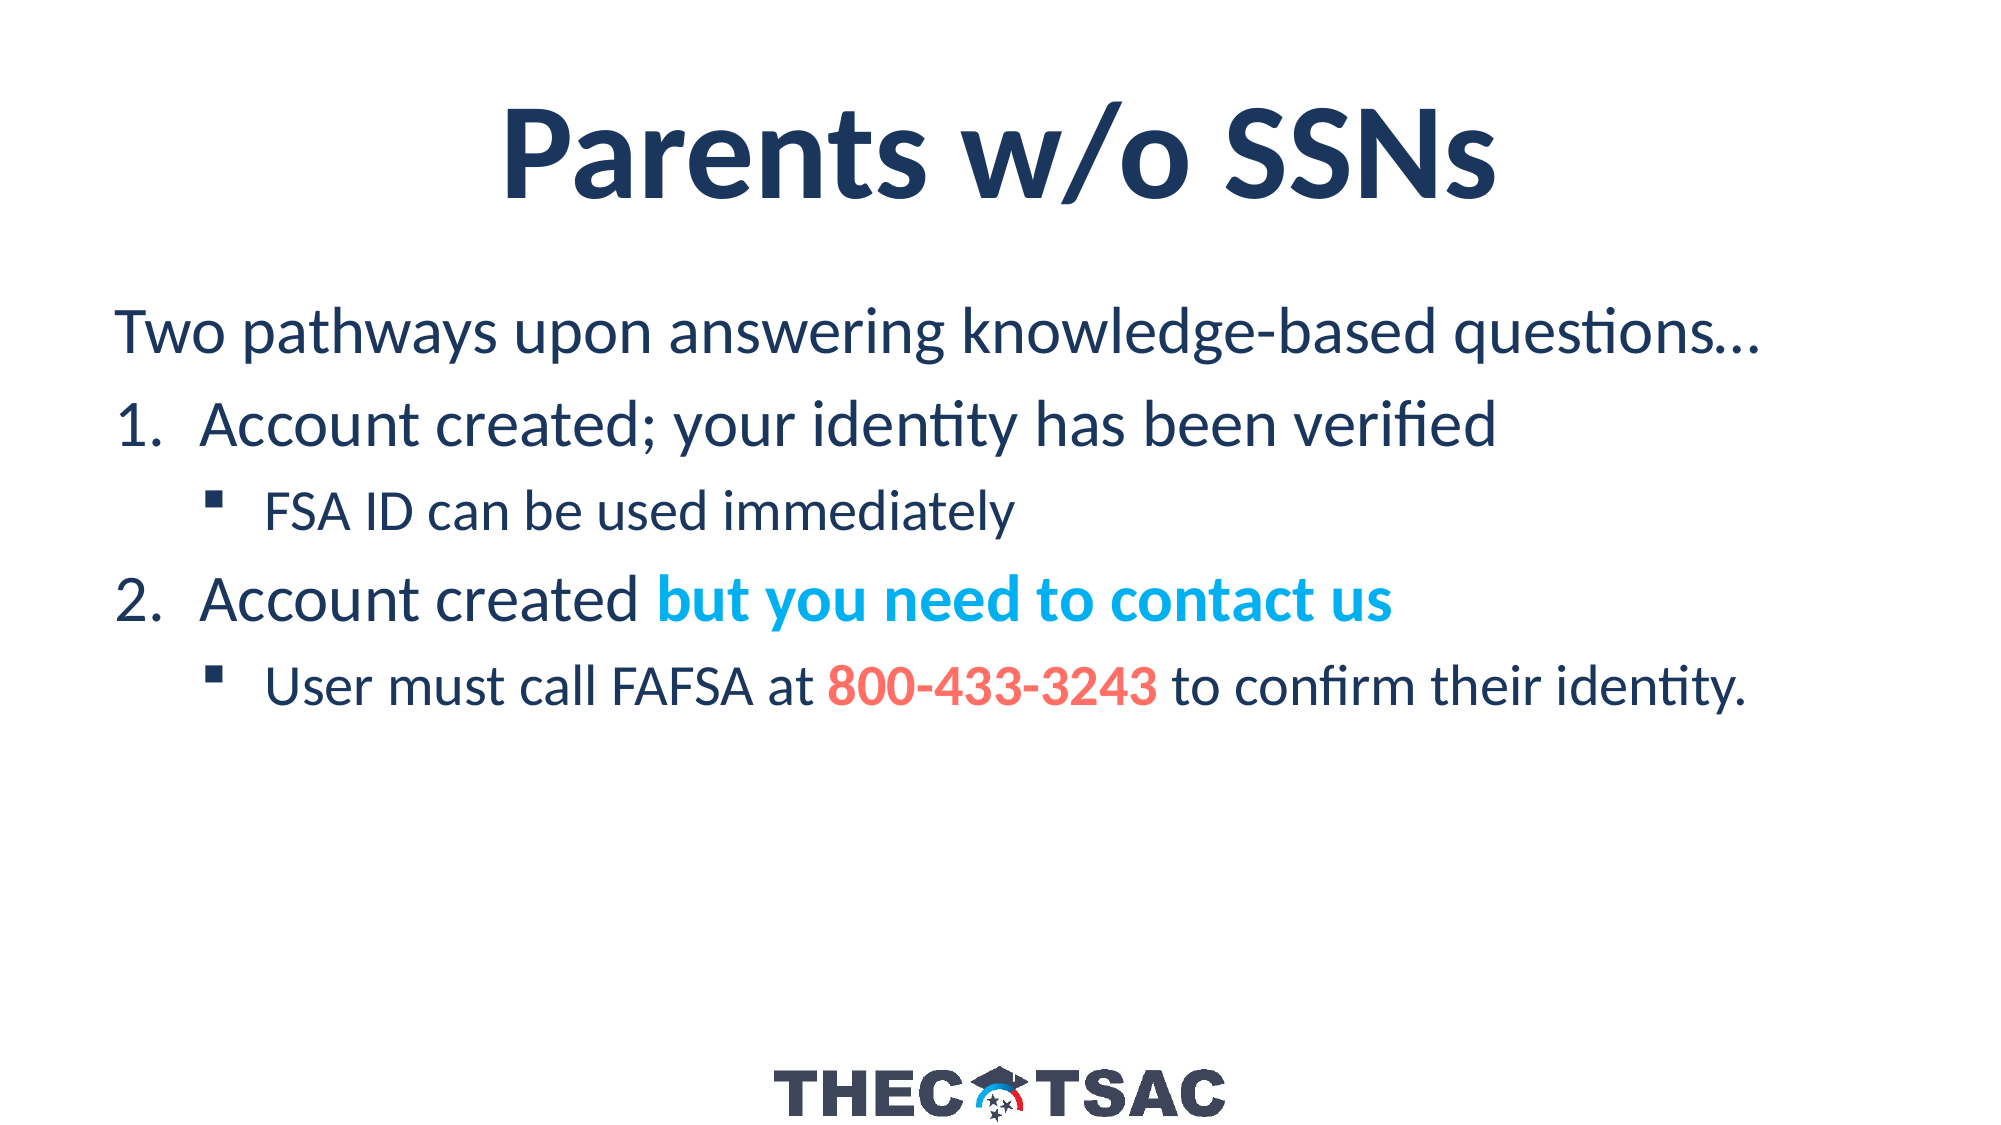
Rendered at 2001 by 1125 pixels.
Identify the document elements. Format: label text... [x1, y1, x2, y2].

title Parents w/o SSNs [99, 50, 1900, 238]
list Two pathways upon answering knowledge-based questions… Account created; your identity has been verified FSA ID can be used immediately Account created but you need to contact us User must call FAFSA at 800-433-3243 to confirm their identity. [99, 279, 1900, 963]
picture [774, 1066, 1225, 1125]
